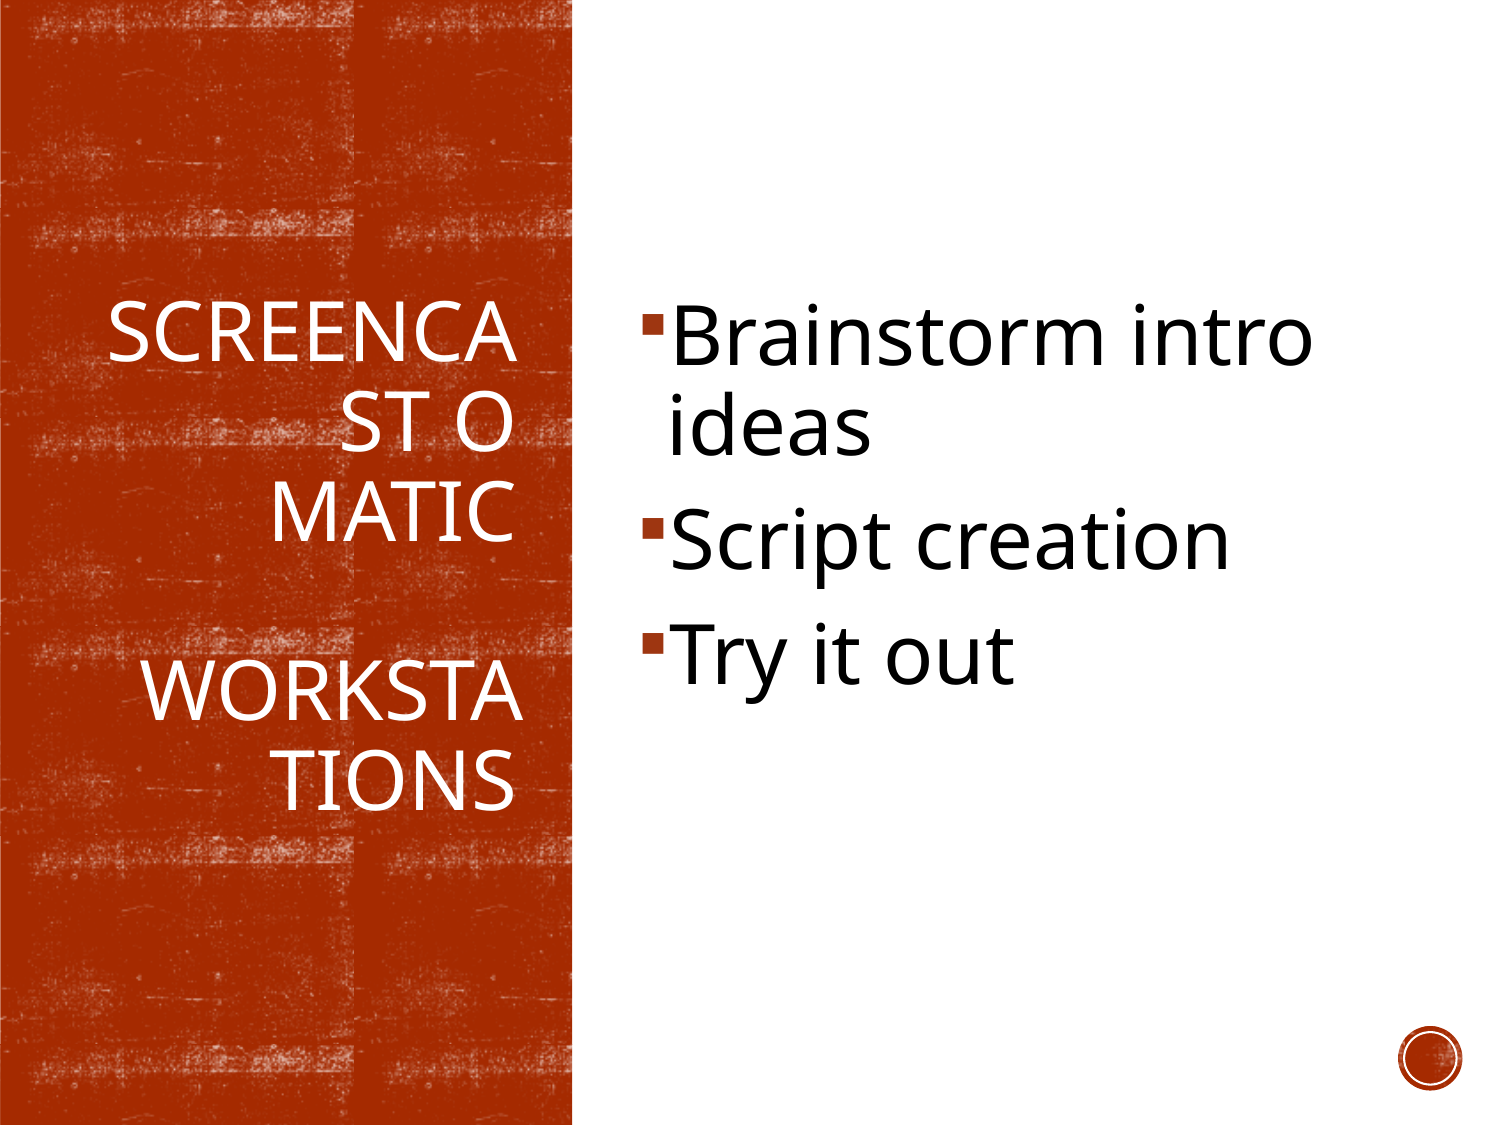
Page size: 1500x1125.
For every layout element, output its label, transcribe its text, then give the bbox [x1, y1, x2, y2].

title Screencast o matic workstations [79, 105, 533, 1013]
text_box [0, 0, 573, 1125]
list Brainstorm intro ideas Script creation Try it out [621, 98, 1370, 1013]
